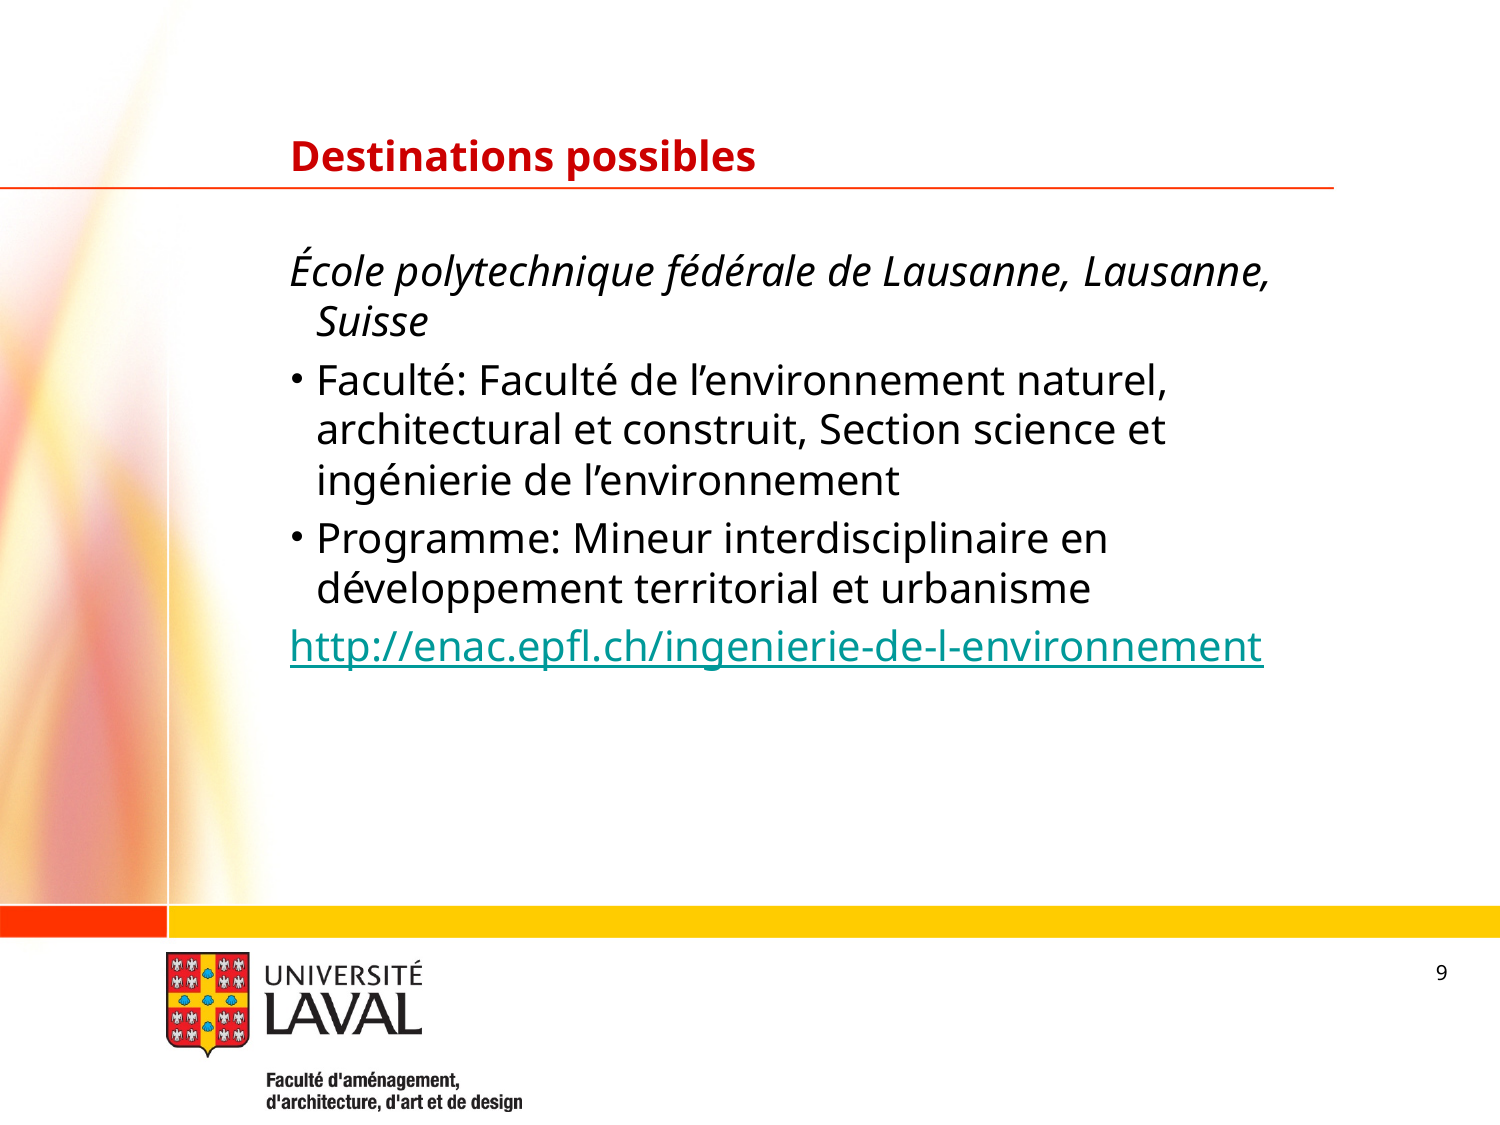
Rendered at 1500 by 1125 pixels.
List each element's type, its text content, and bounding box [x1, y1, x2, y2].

title Destinations possibles [274, 62, 1325, 188]
slide_number 9 [1349, 951, 1463, 1028]
list École polytechnique fédérale de Lausanne, Lausanne, Suisse Faculté: Faculté de l’environnement naturel, architectural et construit, Section science et ingénierie de l’environnement Programme: Mineur interdisciplinaire en développement territorial et urbanisme http://enac.epfl.ch/ingenierie-de-l-environnement [274, 237, 1325, 738]
picture [0, 0, 1500, 1125]
